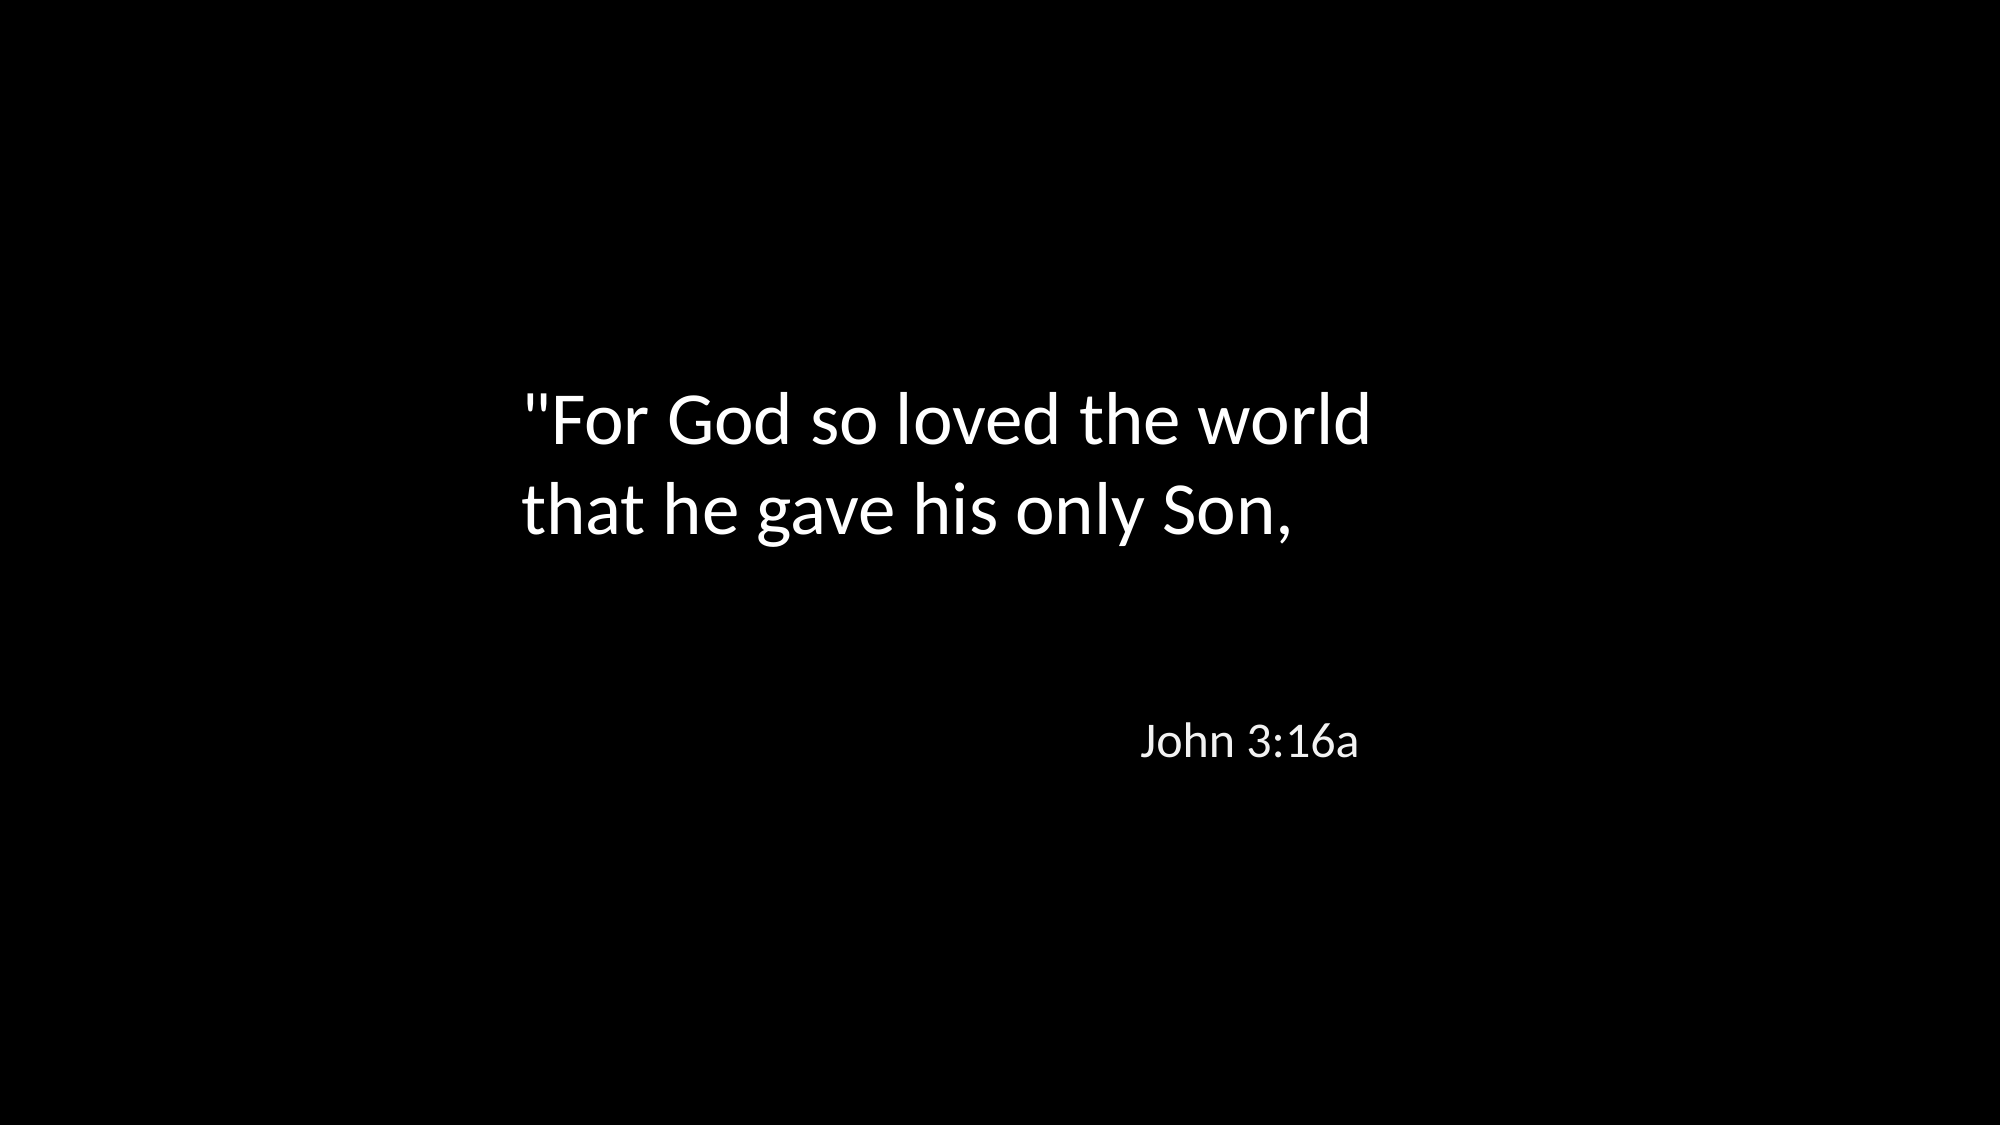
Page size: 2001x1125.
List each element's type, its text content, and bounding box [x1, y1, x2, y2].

text_box "For God so loved the world that he gave his only Son, [506, 362, 1494, 558]
text_box John 3:16a [975, 699, 1525, 775]
